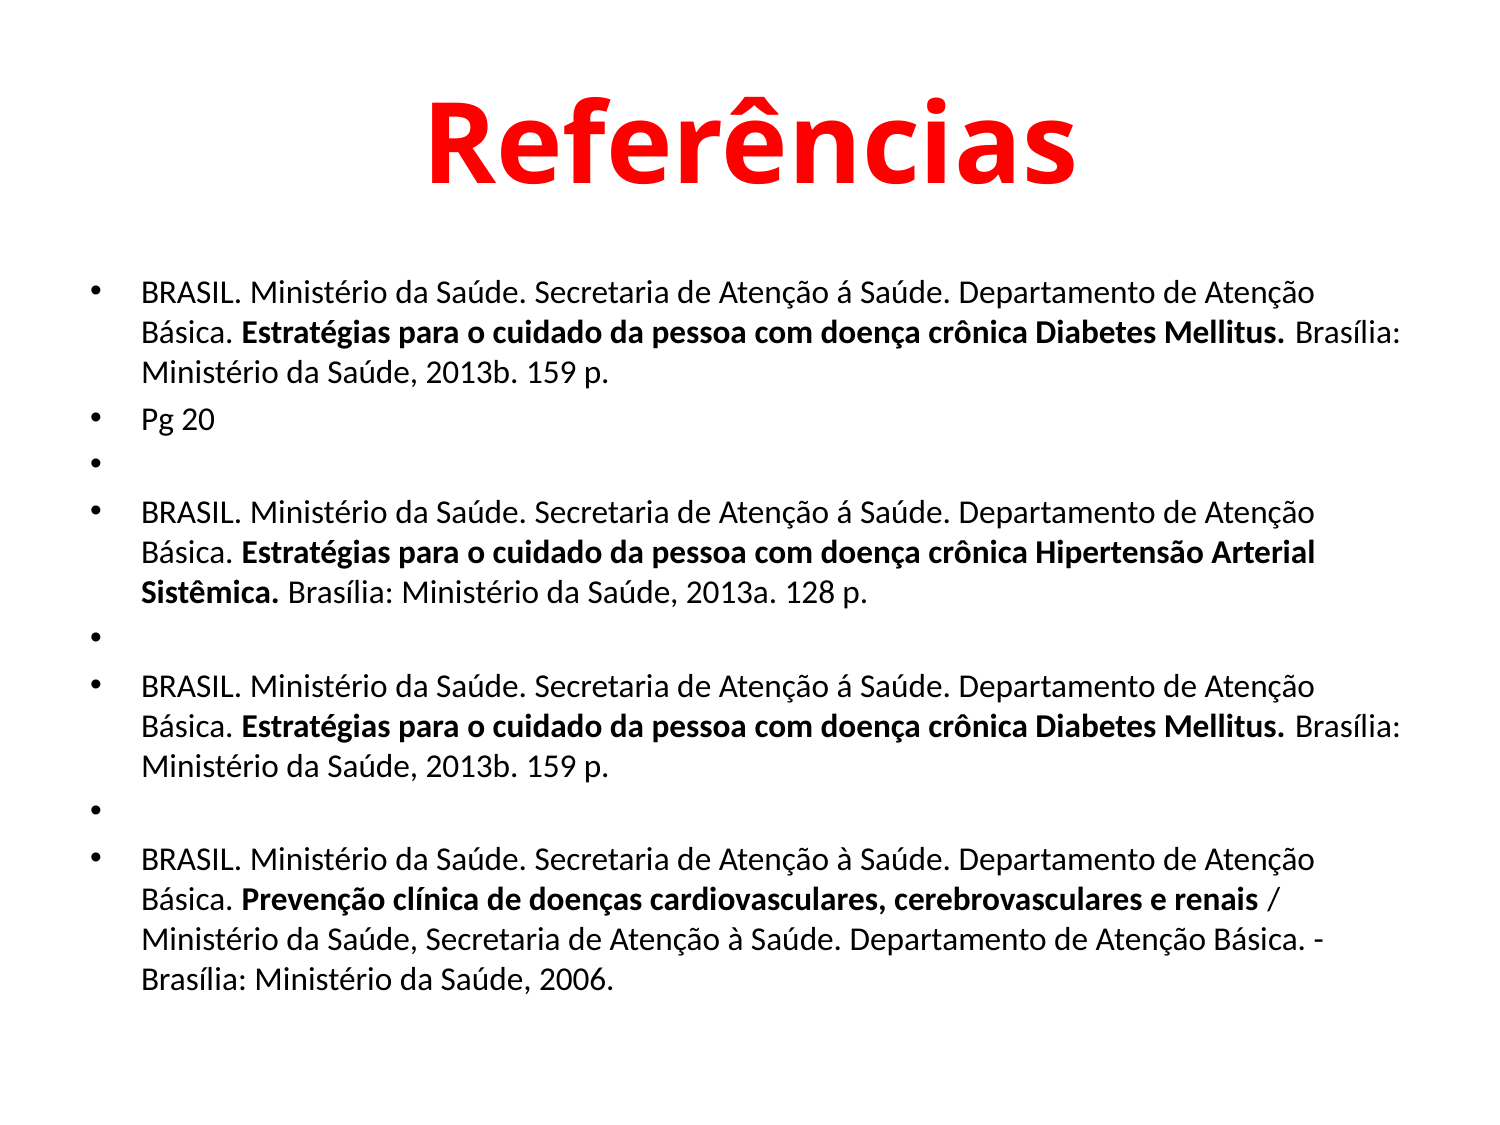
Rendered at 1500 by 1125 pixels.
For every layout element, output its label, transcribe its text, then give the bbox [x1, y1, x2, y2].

title Referências [75, 45, 1425, 233]
list BRASIL. Ministério da Saúde. Secretaria de Atenção á Saúde. Departamento de Atenção Básica. Estratégias para o cuidado da pessoa com doença crônica Diabetes Mellitus. Brasília: Ministério da Saúde, 2013b. 159 p. Pg 20 BRASIL. Ministério da Saúde. Secretaria de Atenção á Saúde. Departamento de Atenção Básica. Estratégias para o cuidado da pessoa com doença crônica Hipertensão Arterial Sistêmica. Brasília: Ministério da Saúde, 2013a. 128 p. BRASIL. Ministério da Saúde. Secretaria de Atenção á Saúde. Departamento de Atenção Básica. Estratégias para o cuidado da pessoa com doença crônica Diabetes Mellitus. Brasília: Ministério da Saúde, 2013b. 159 p. BRASIL. Ministério da Saúde. Secretaria de Atenção à Saúde. Departamento de Atenção Básica. Prevenção clínica de doenças cardiovasculares, cerebrovasculares e renais / Ministério da Saúde, Secretaria de Atenção à Saúde. Departamento de Atenção Básica. - Brasília: Ministério da Saúde, 2006. [75, 262, 1425, 1005]
